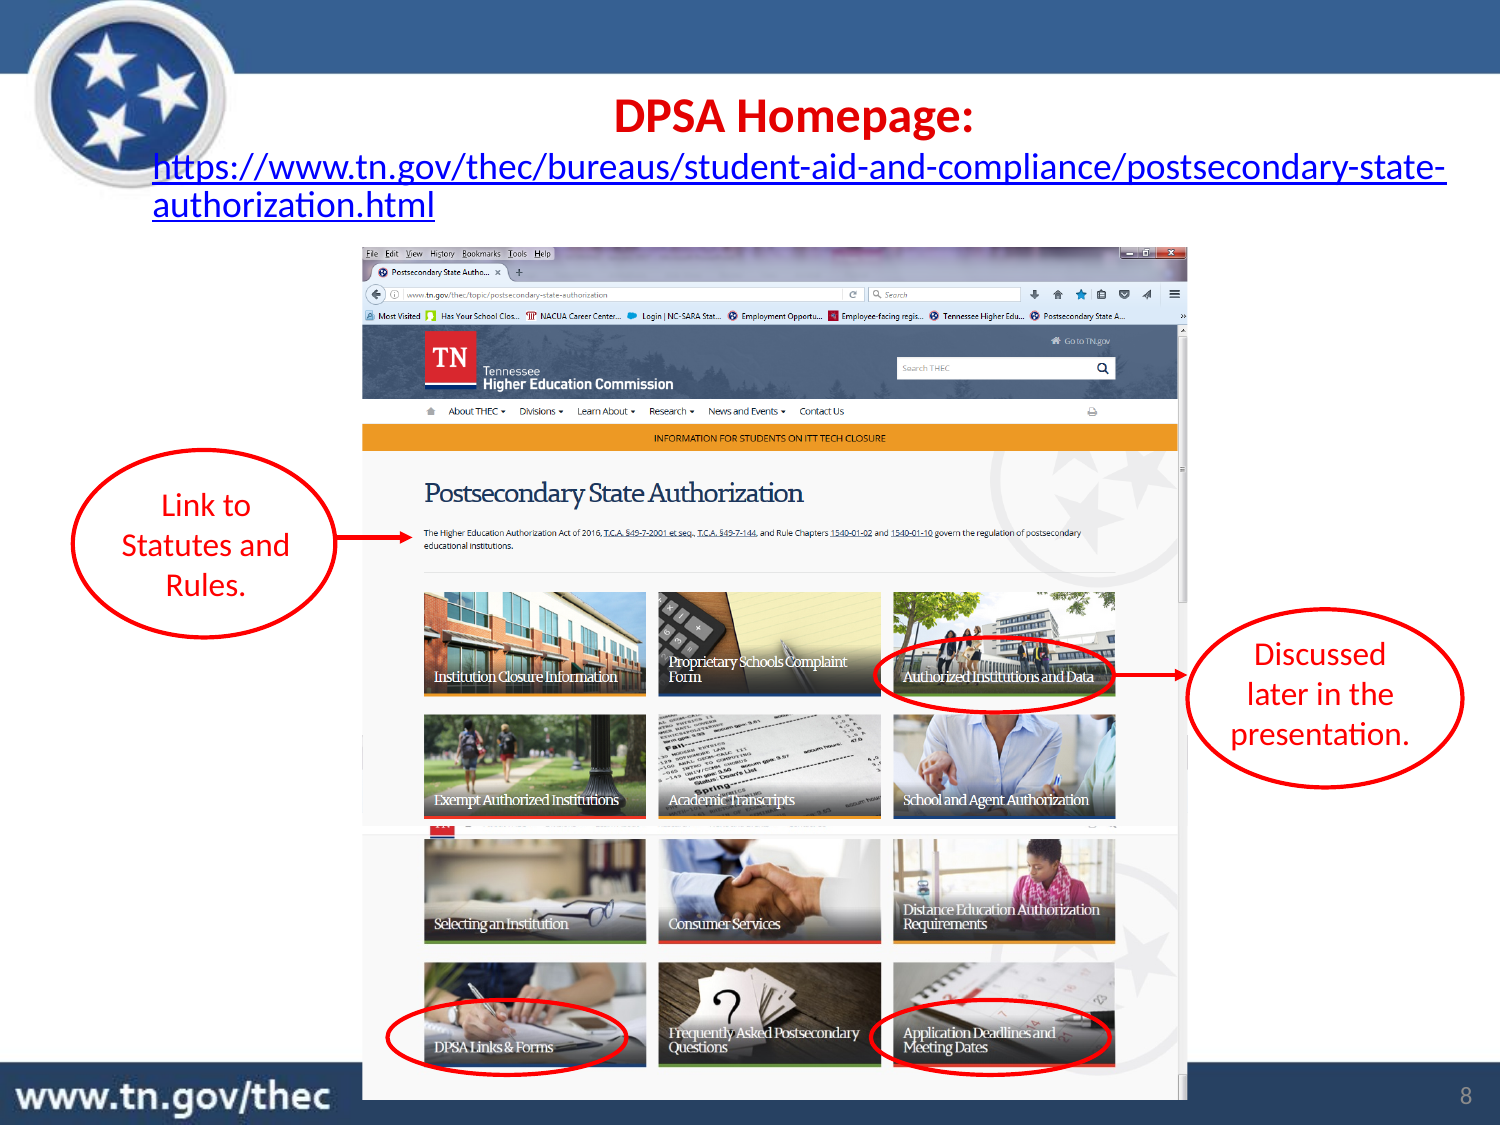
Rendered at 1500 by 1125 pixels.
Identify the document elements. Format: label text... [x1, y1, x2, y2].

picture [0, 0, 1500, 1125]
text_box [109, 611, 300, 640]
text_box DPSA Homepage: https://www.tn.gov/thec/bureaus/student-aid-and-compliance/postsecondary-state-authorization.html [137, 74, 1463, 195]
text_box Link to Statutes and Rules. [99, 476, 313, 611]
slide_number 8 [1137, 1065, 1488, 1125]
text_box [109, 447, 299, 476]
text_box [1191, 643, 1214, 754]
text_box [1244, 607, 1406, 624]
text_box [70, 484, 99, 603]
text_box Discussed later in the presentation. [1214, 624, 1427, 760]
text_box [1222, 636, 1465, 790]
text_box [313, 488, 338, 600]
